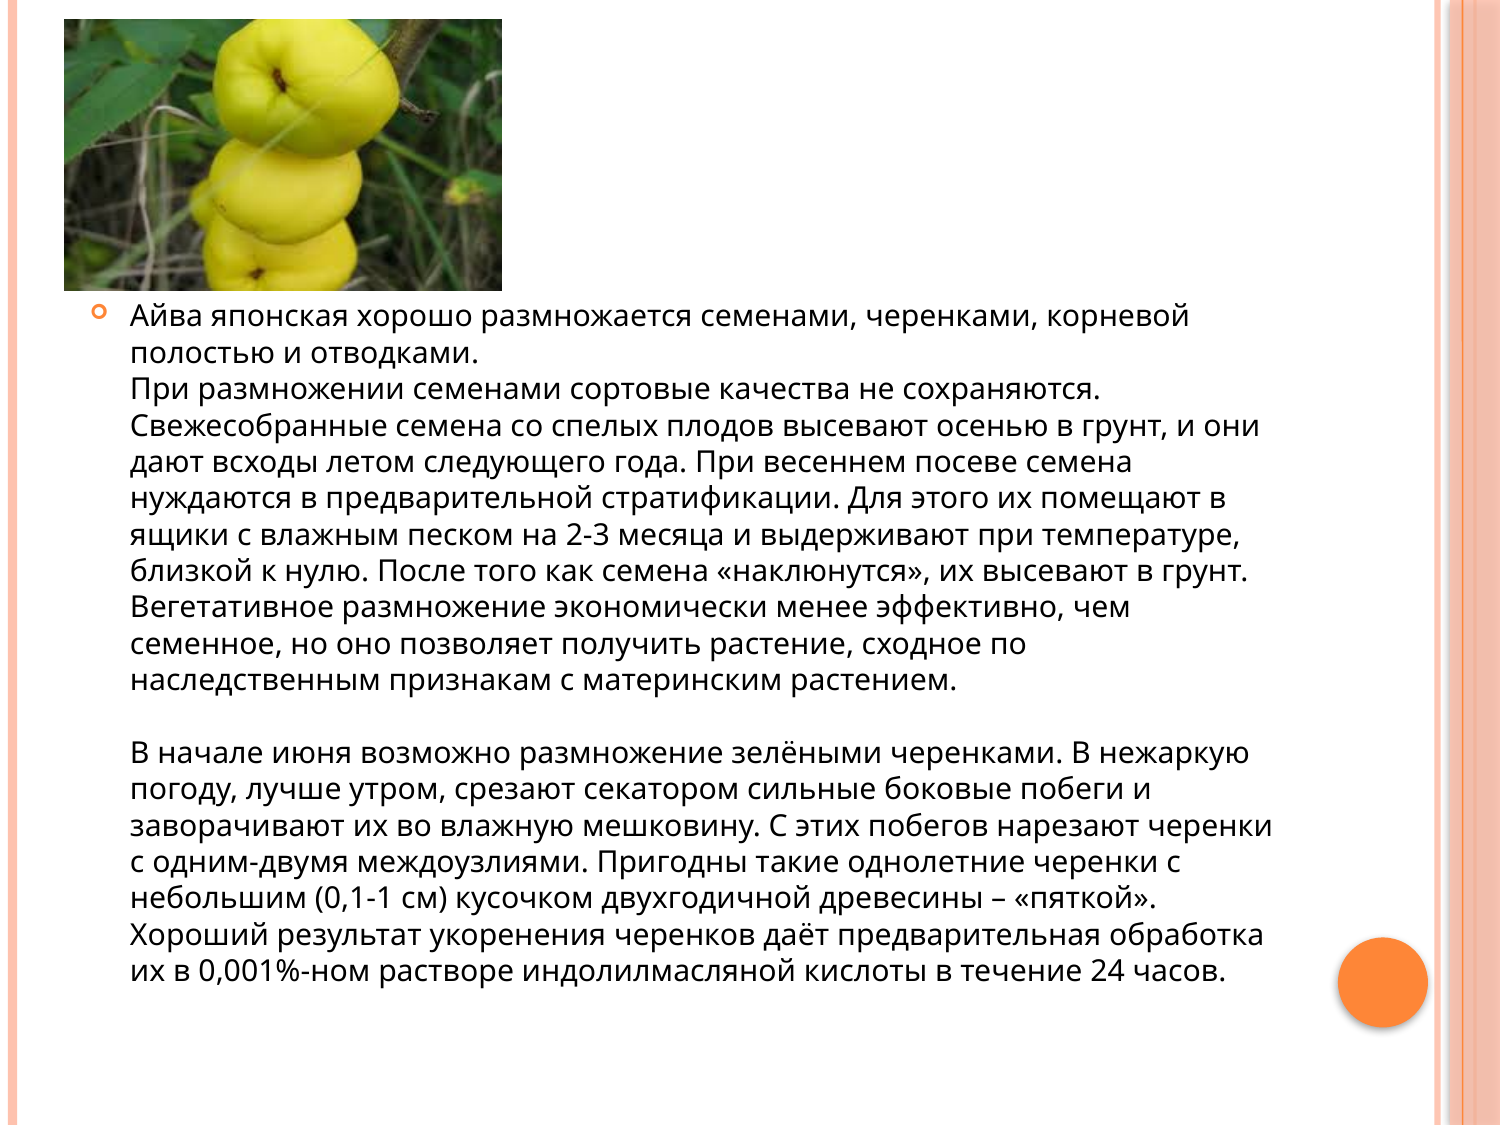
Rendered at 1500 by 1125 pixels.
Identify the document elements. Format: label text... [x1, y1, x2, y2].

list Айва японская хорошо размножается семенами, черенками, корневой полостью и отводками. При размножении семенами сортовые качества не сохраняются. Свежесобранные семена со спелых плодов высевают осенью в грунт, и они дают всходы летом следующего года. При весеннем посеве семена нуждаются в предварительной стратификации. Для этого их помещают в ящики с влажным песком на 2-3 месяца и выдерживают при температуре, близкой к нулю. После того как семена «наклюнутся», их высевают в грунт. Вегетативное размножение экономически менее эффективно, чем семенное, но оно позволяет получить растение, сходное по наследственным признакам с материнским растением. В начале июня возможно размножение зелёными черенками. В нежаркую погоду, лучше утром, срезают секатором сильные боковые побеги и заворачивают их во влажную мешковину. С этих побегов нарезают черенки с одним-двумя междоузлиями. Пригодны такие однолетние черенки с небольшим (0,1-1 см) кусочком двухгодичной древесины – «пяткой». Хороший результат укоренения черенков даёт предварительная обработка их в 0,001%-ном растворе индолилмасляной кислоты в течение 24 часов. [75, 208, 1300, 1062]
picture [64, 18, 503, 292]
